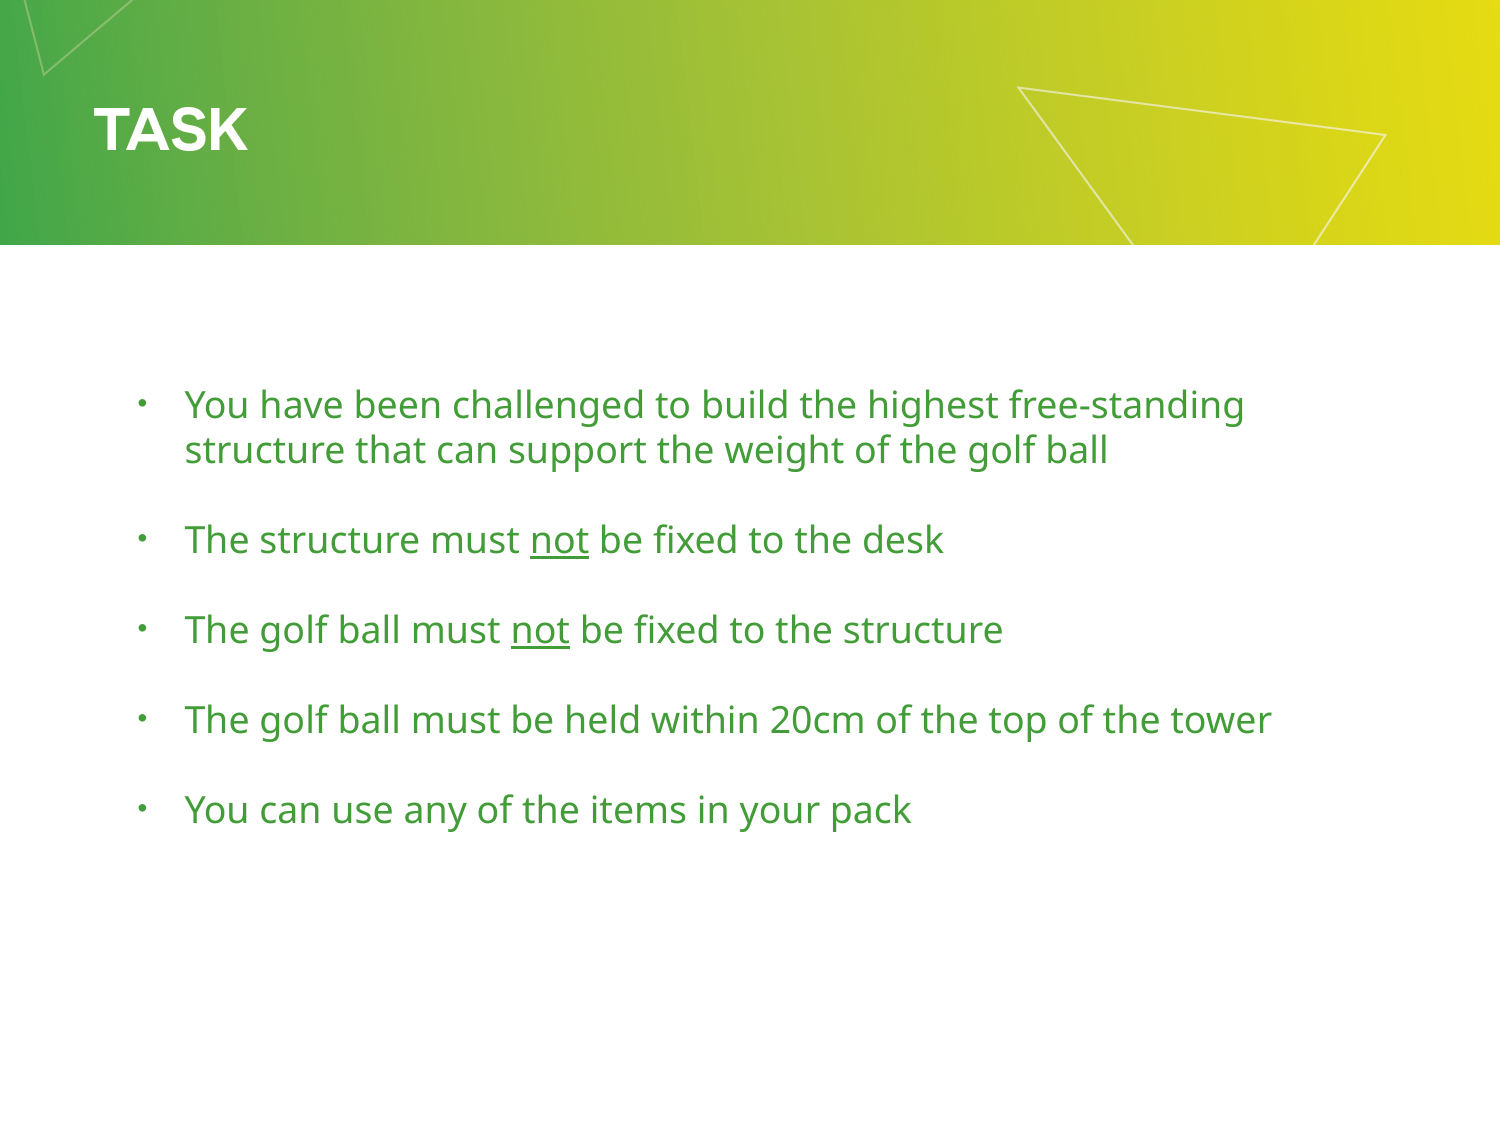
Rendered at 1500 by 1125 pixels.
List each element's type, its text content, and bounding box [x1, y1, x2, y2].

text_box You have been challenged to build the highest free-standing structure that can support the weight of the golf ball The structure must not be fixed to the desk The golf ball must not be fixed to the structure The golf ball must be held within 20cm of the top of the tower You can use any of the items in your pack [122, 373, 1308, 838]
picture [0, 0, 1500, 1125]
